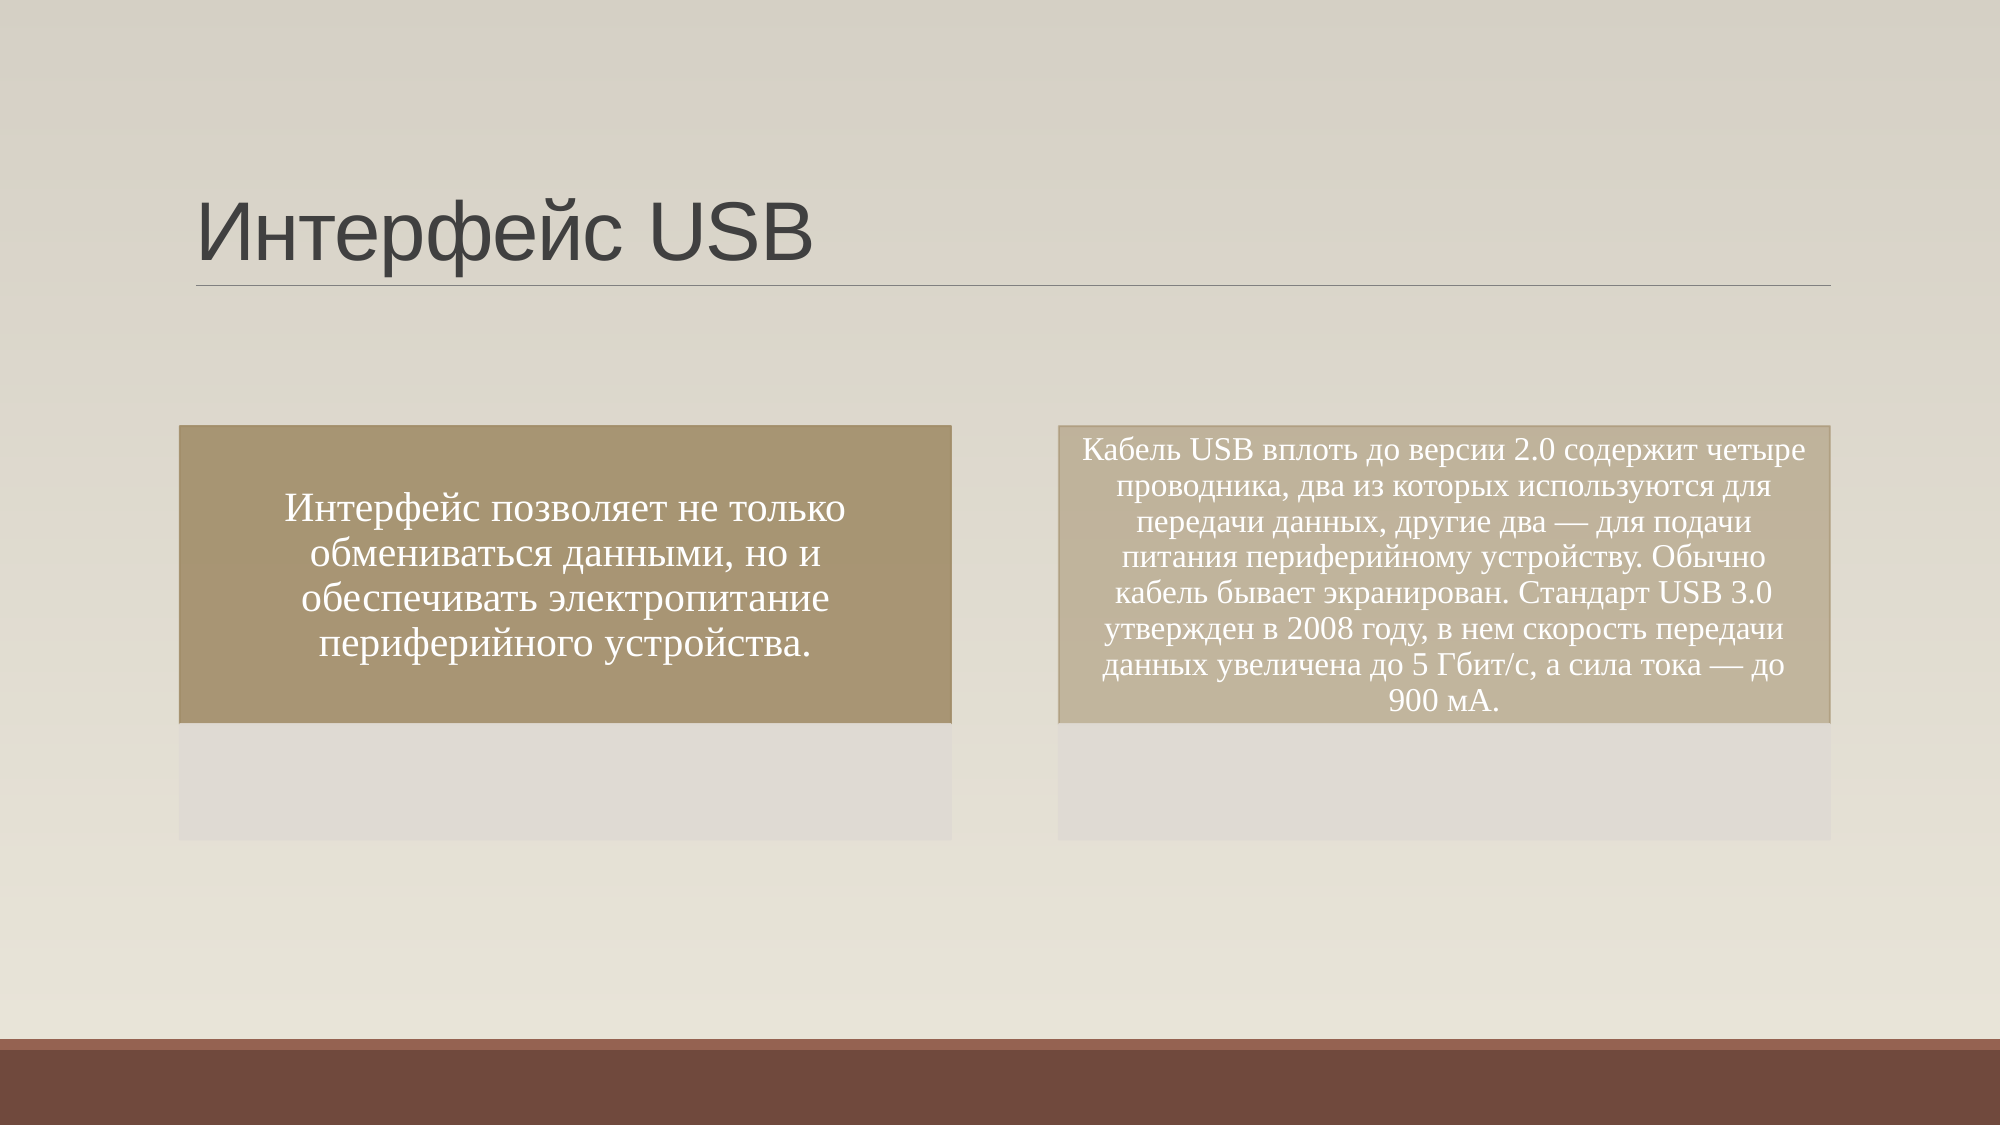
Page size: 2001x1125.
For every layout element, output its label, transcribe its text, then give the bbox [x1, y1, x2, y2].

title Интерфейс USB [180, 47, 1830, 285]
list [179, 302, 1831, 964]
